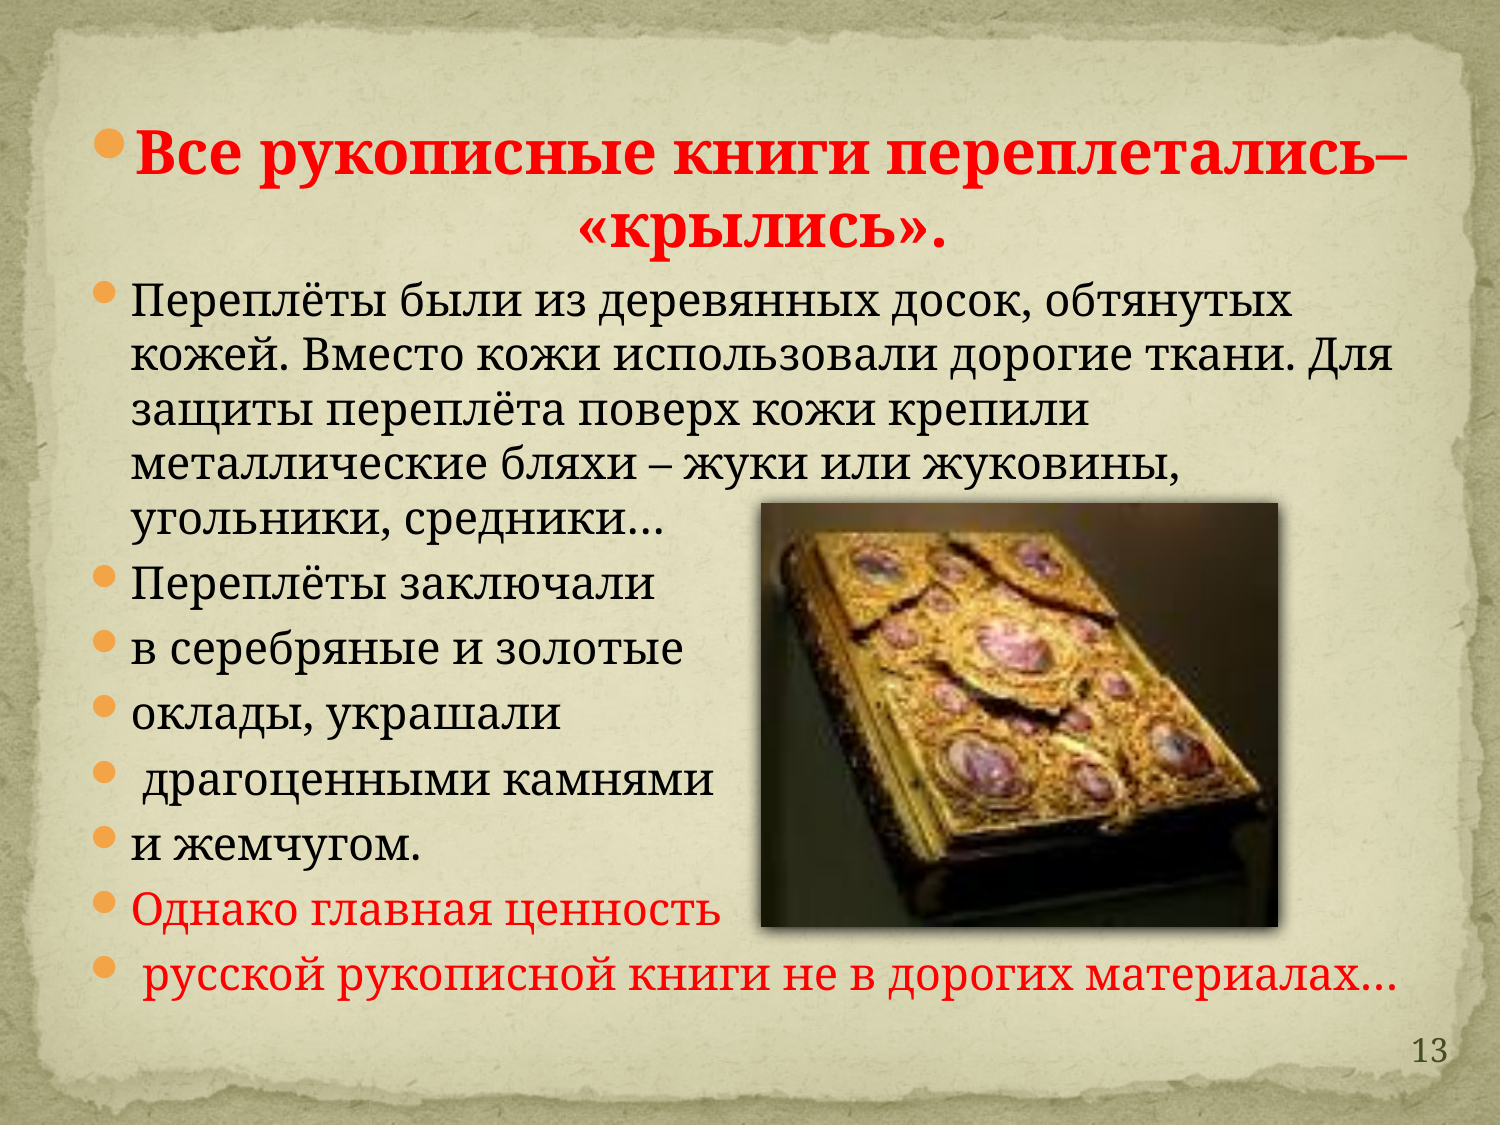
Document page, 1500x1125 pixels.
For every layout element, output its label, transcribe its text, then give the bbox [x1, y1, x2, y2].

slide_number 13 [1379, 1014, 1480, 1089]
list Все рукописные книги переплетались– «крылись». Переплёты были из деревянных досок, обтянутых кожей. Вместо кожи использовали дорогие ткани. Для защиты переплёта поверх кожи крепили металлические бляхи – жуки или жуковины, угольники, средники… Переплёты заключали в серебряные и золотые оклады, украшали драгоценными камнями и жемчугом. Однако главная ценность русской рукописной книги не в дорогих материалах… [75, 105, 1425, 1067]
picture [761, 503, 1278, 927]
